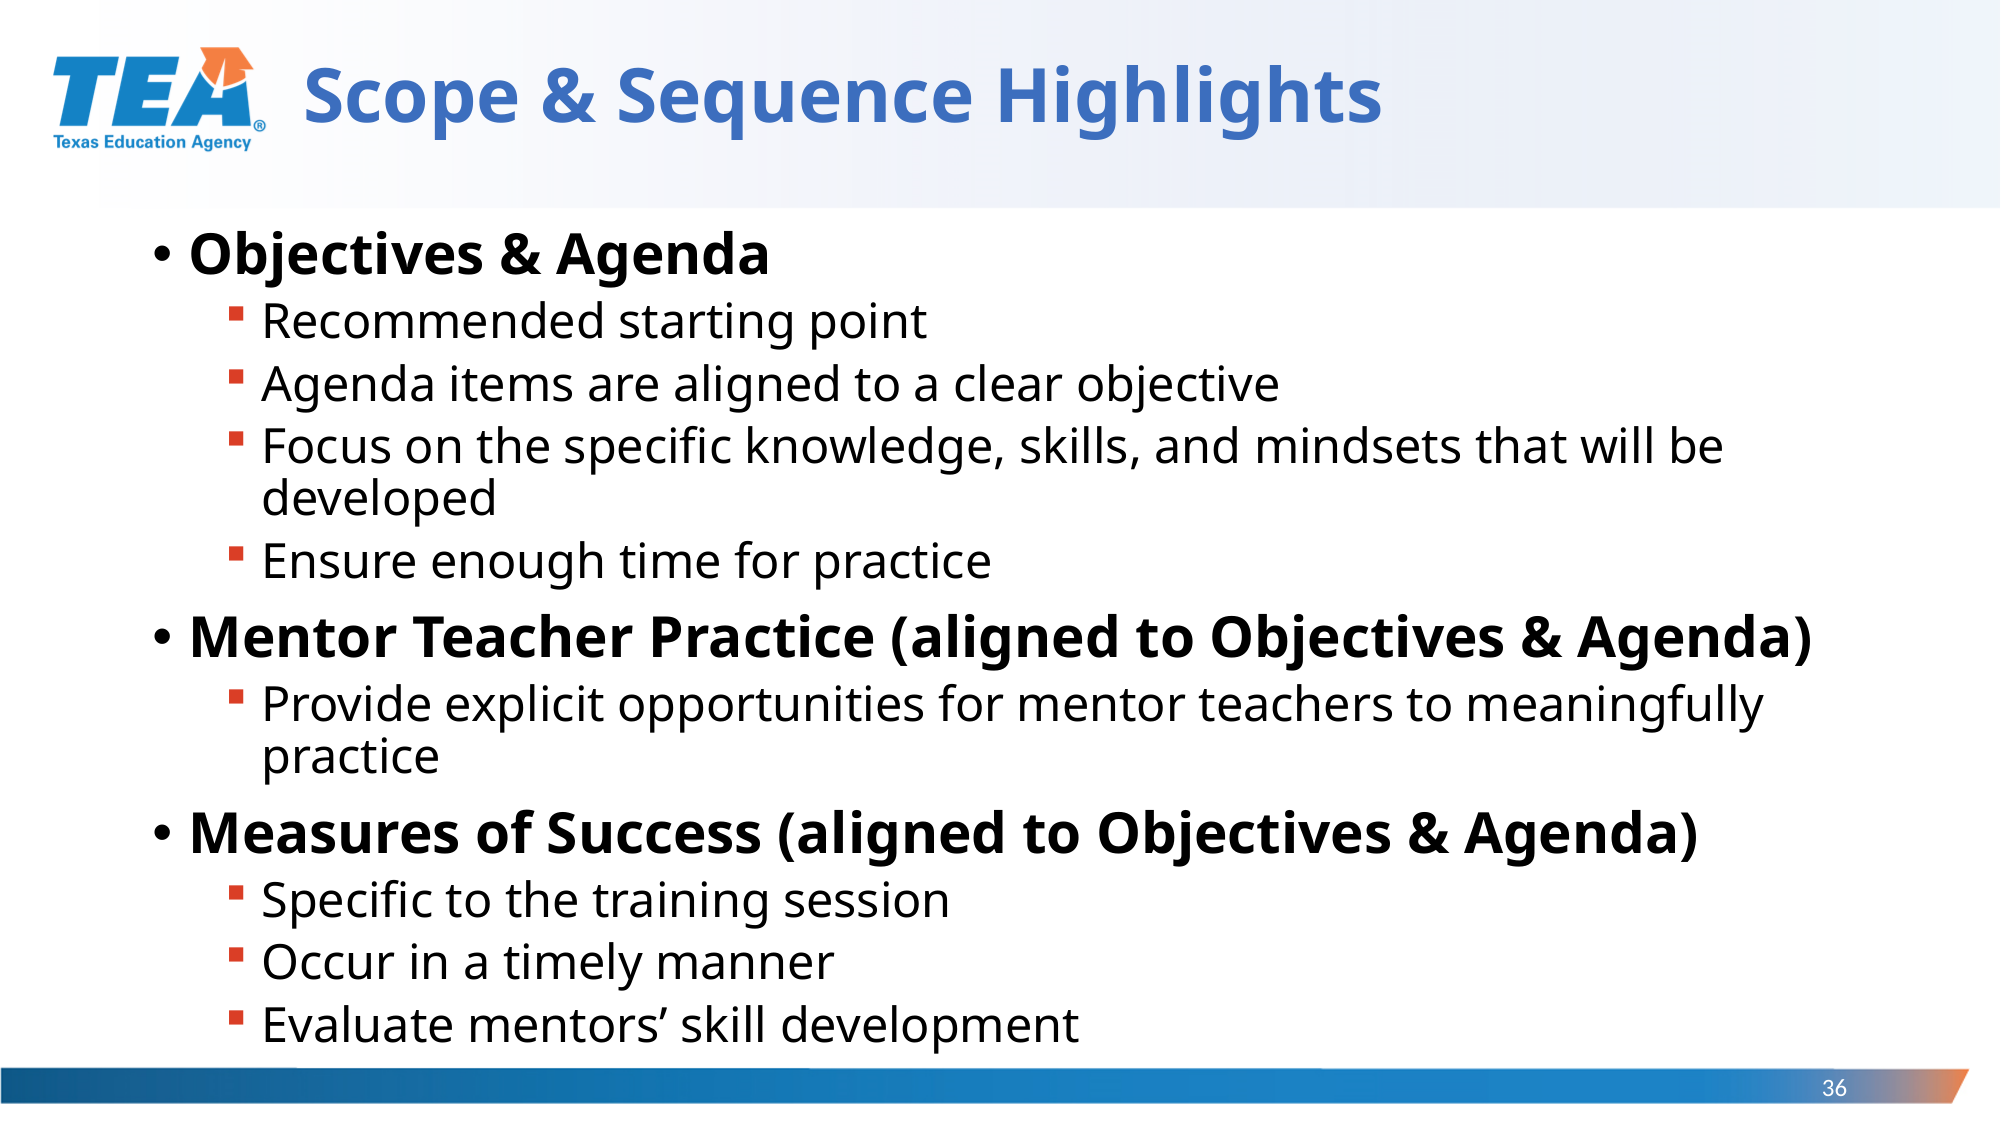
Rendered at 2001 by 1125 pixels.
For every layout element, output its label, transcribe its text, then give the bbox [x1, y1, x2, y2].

title Scope & Sequence Highlights [288, 40, 1863, 157]
picture [0, 0, 2001, 1125]
list Objectives & Agenda Recommended starting point Agenda items are aligned to a clear objective Focus on the specific knowledge, skills, and mindsets that will be developed Ensure enough time for practice Mentor Teacher Practice (aligned to Objectives & Agenda) Provide explicit opportunities for mentor teachers to meaningfully practice Measures of Success (aligned to Objectives & Agenda) Specific to the training session Occur in a timely manner Evaluate mentors’ skill development [137, 218, 1863, 1072]
slide_number 36 [1412, 1072, 1863, 1103]
